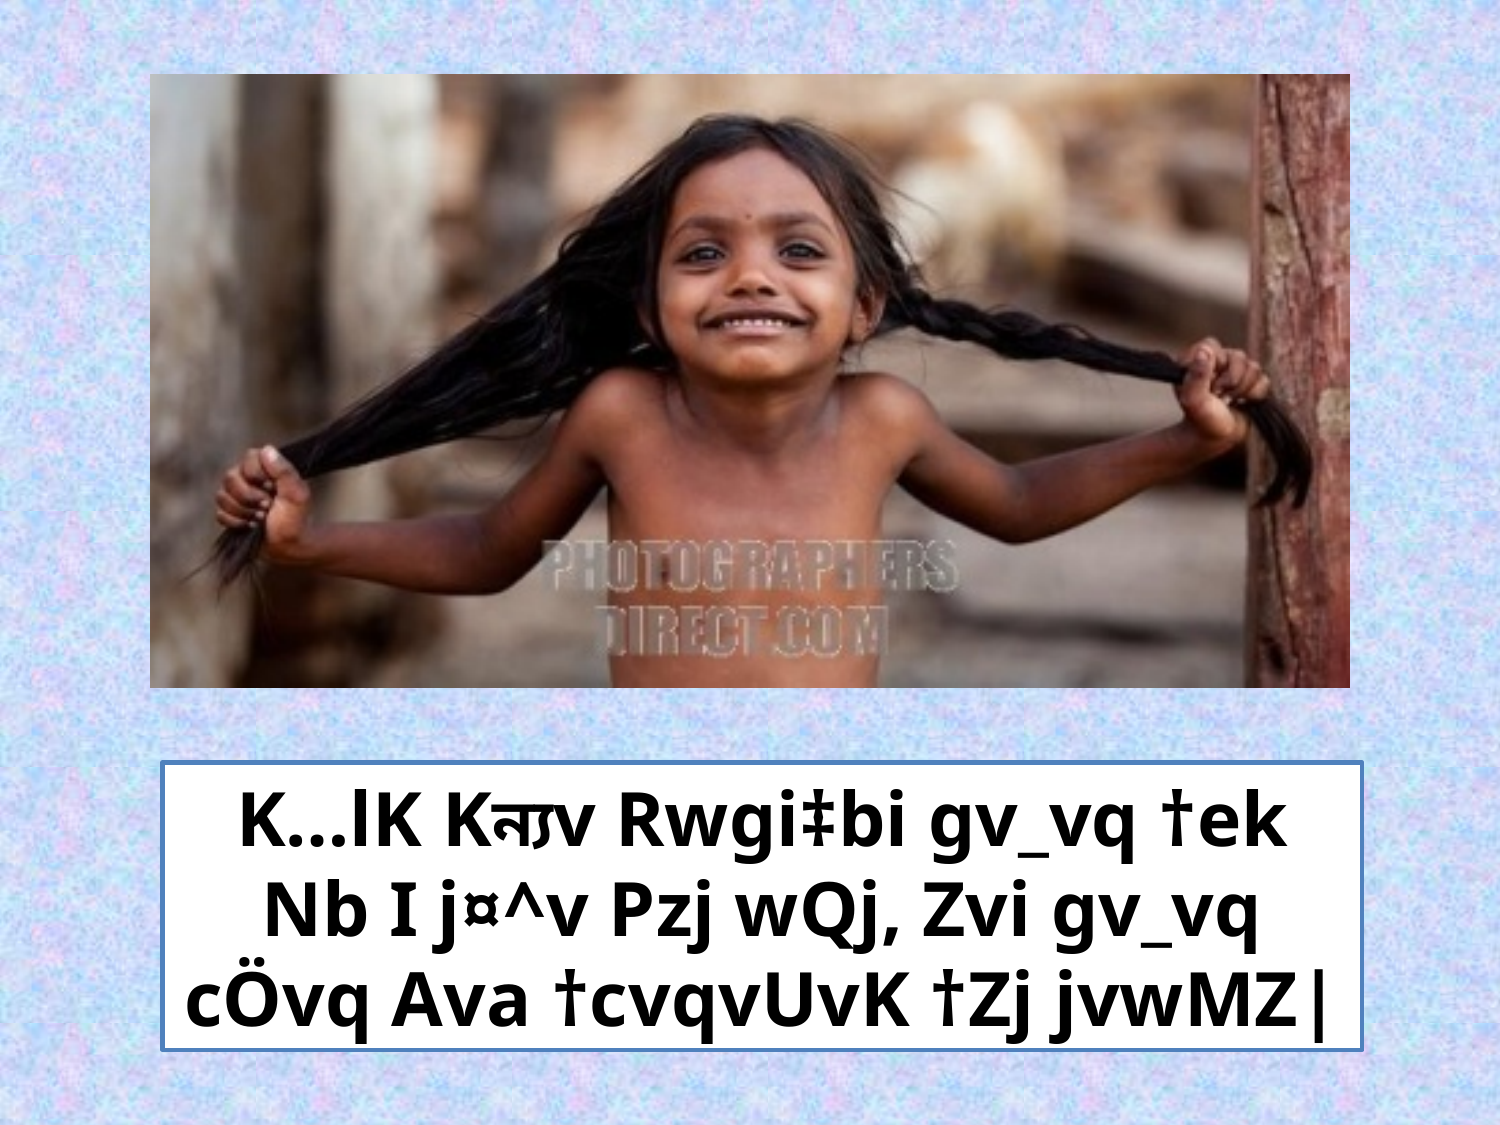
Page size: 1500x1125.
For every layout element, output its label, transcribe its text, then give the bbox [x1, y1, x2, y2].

picture [0, 0, 1500, 1125]
text_box K…lK Kন্যv Rwgi‡bi gv_vq †ek Nb I j¤^v Pzj wQj, Zvi gv_vq cÖvq Ava †cvqvUvK †Zj jvwMZ| [160, 760, 1364, 1052]
